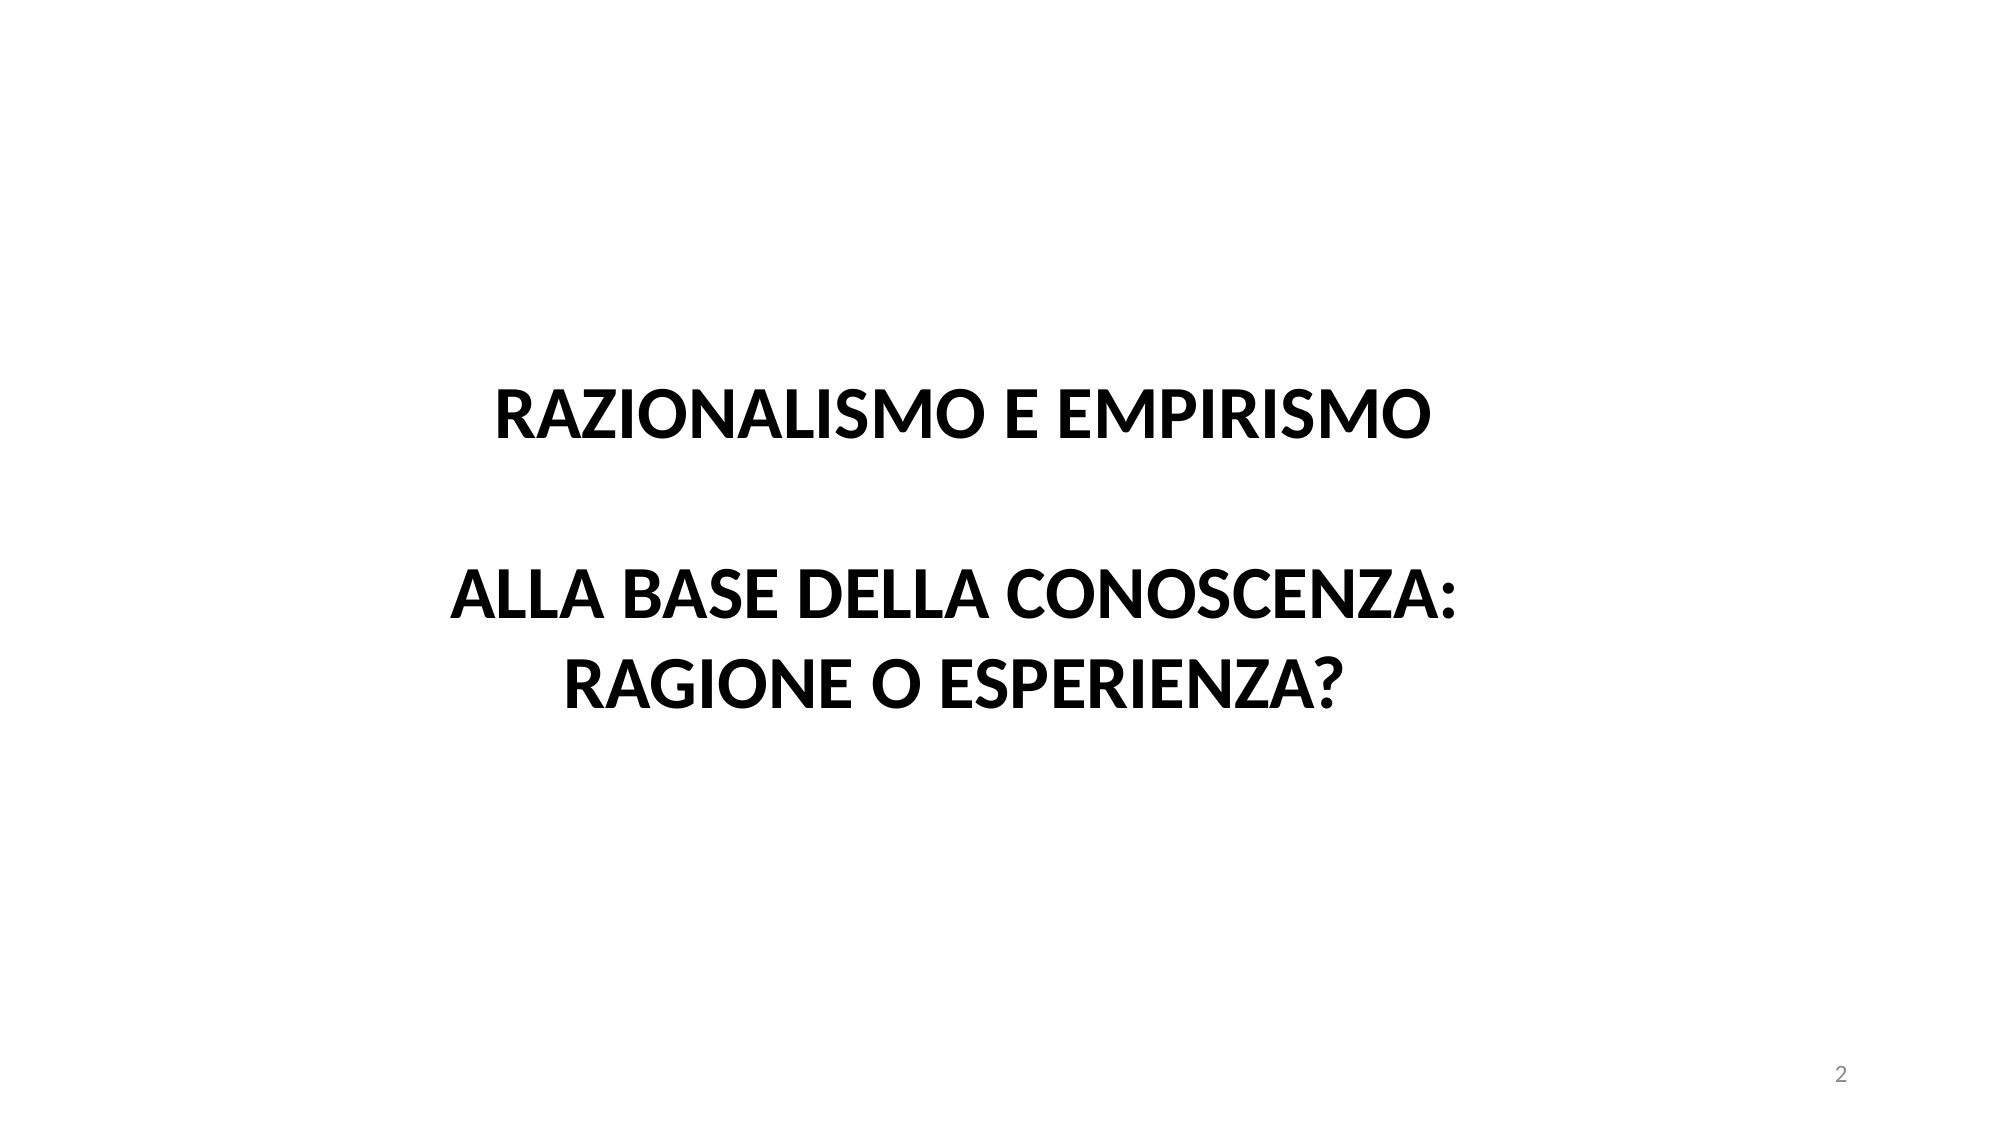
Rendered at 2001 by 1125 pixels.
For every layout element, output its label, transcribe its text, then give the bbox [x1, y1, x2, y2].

text_box RAZIONALISMO E EMPIRISMO ALLA BASE DELLA CONOSCENZA: RAGIONE O ESPERIENZA? [433, 86, 1478, 911]
slide_number 2 [1412, 1042, 1863, 1103]
